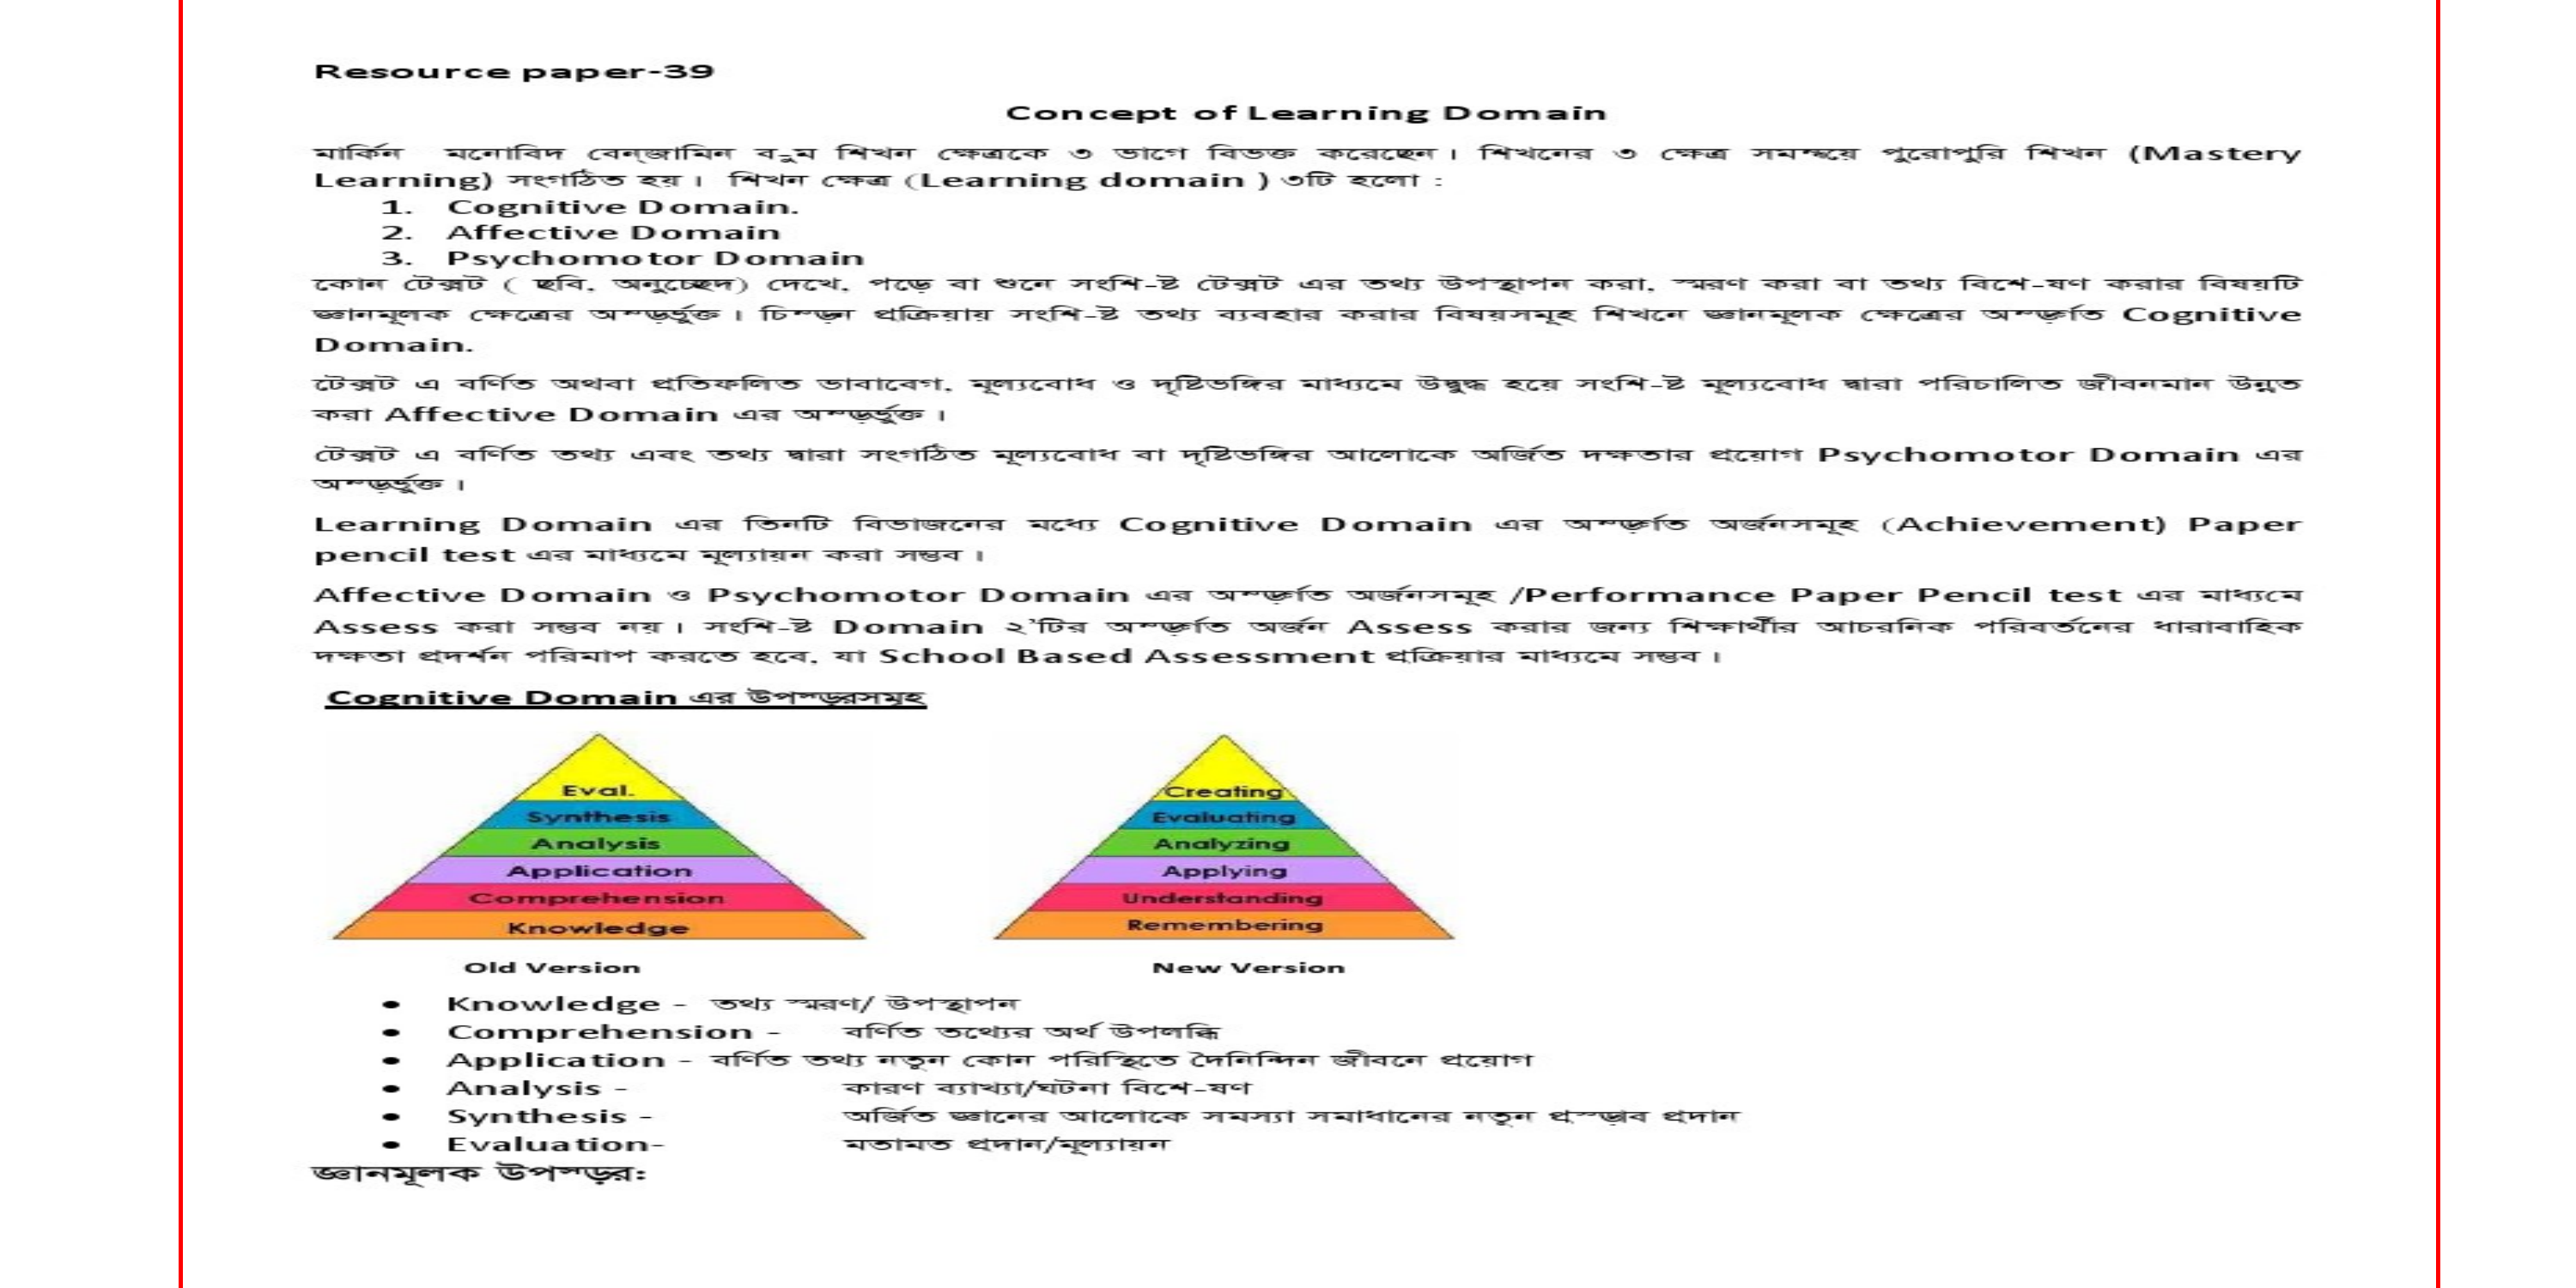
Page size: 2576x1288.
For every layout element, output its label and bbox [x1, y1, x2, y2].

picture [182, 0, 2437, 1288]
